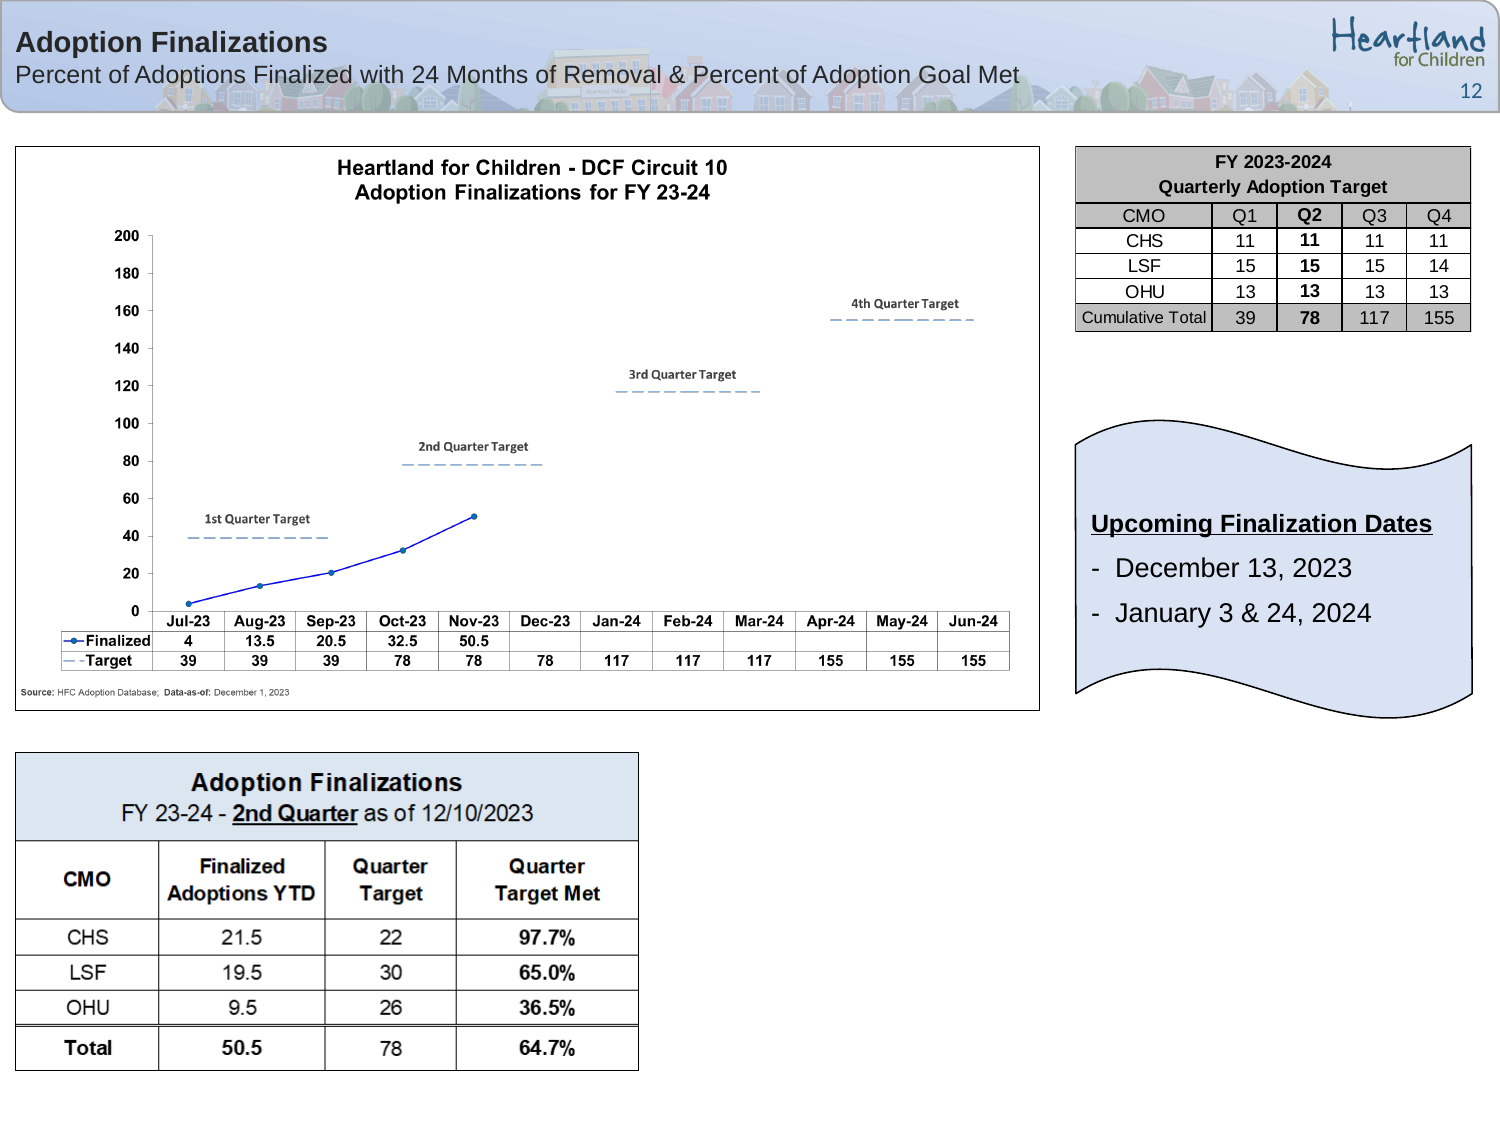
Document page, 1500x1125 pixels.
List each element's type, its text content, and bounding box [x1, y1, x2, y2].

picture [1327, 11, 1490, 72]
picture [15, 146, 1040, 711]
text_box Adoption Finalizations Percent of Adoptions Finalized with 24 Months of Removal & Percent of Adoption Goal Met [0, 12, 1097, 99]
text_box Upcoming Finalization Dates - December 13, 2023 - January 3 & 24, 2024 [1075, 420, 1473, 718]
picture [15, 752, 640, 1072]
slide_number 12 [1442, 63, 1500, 116]
picture [1075, 146, 1473, 333]
